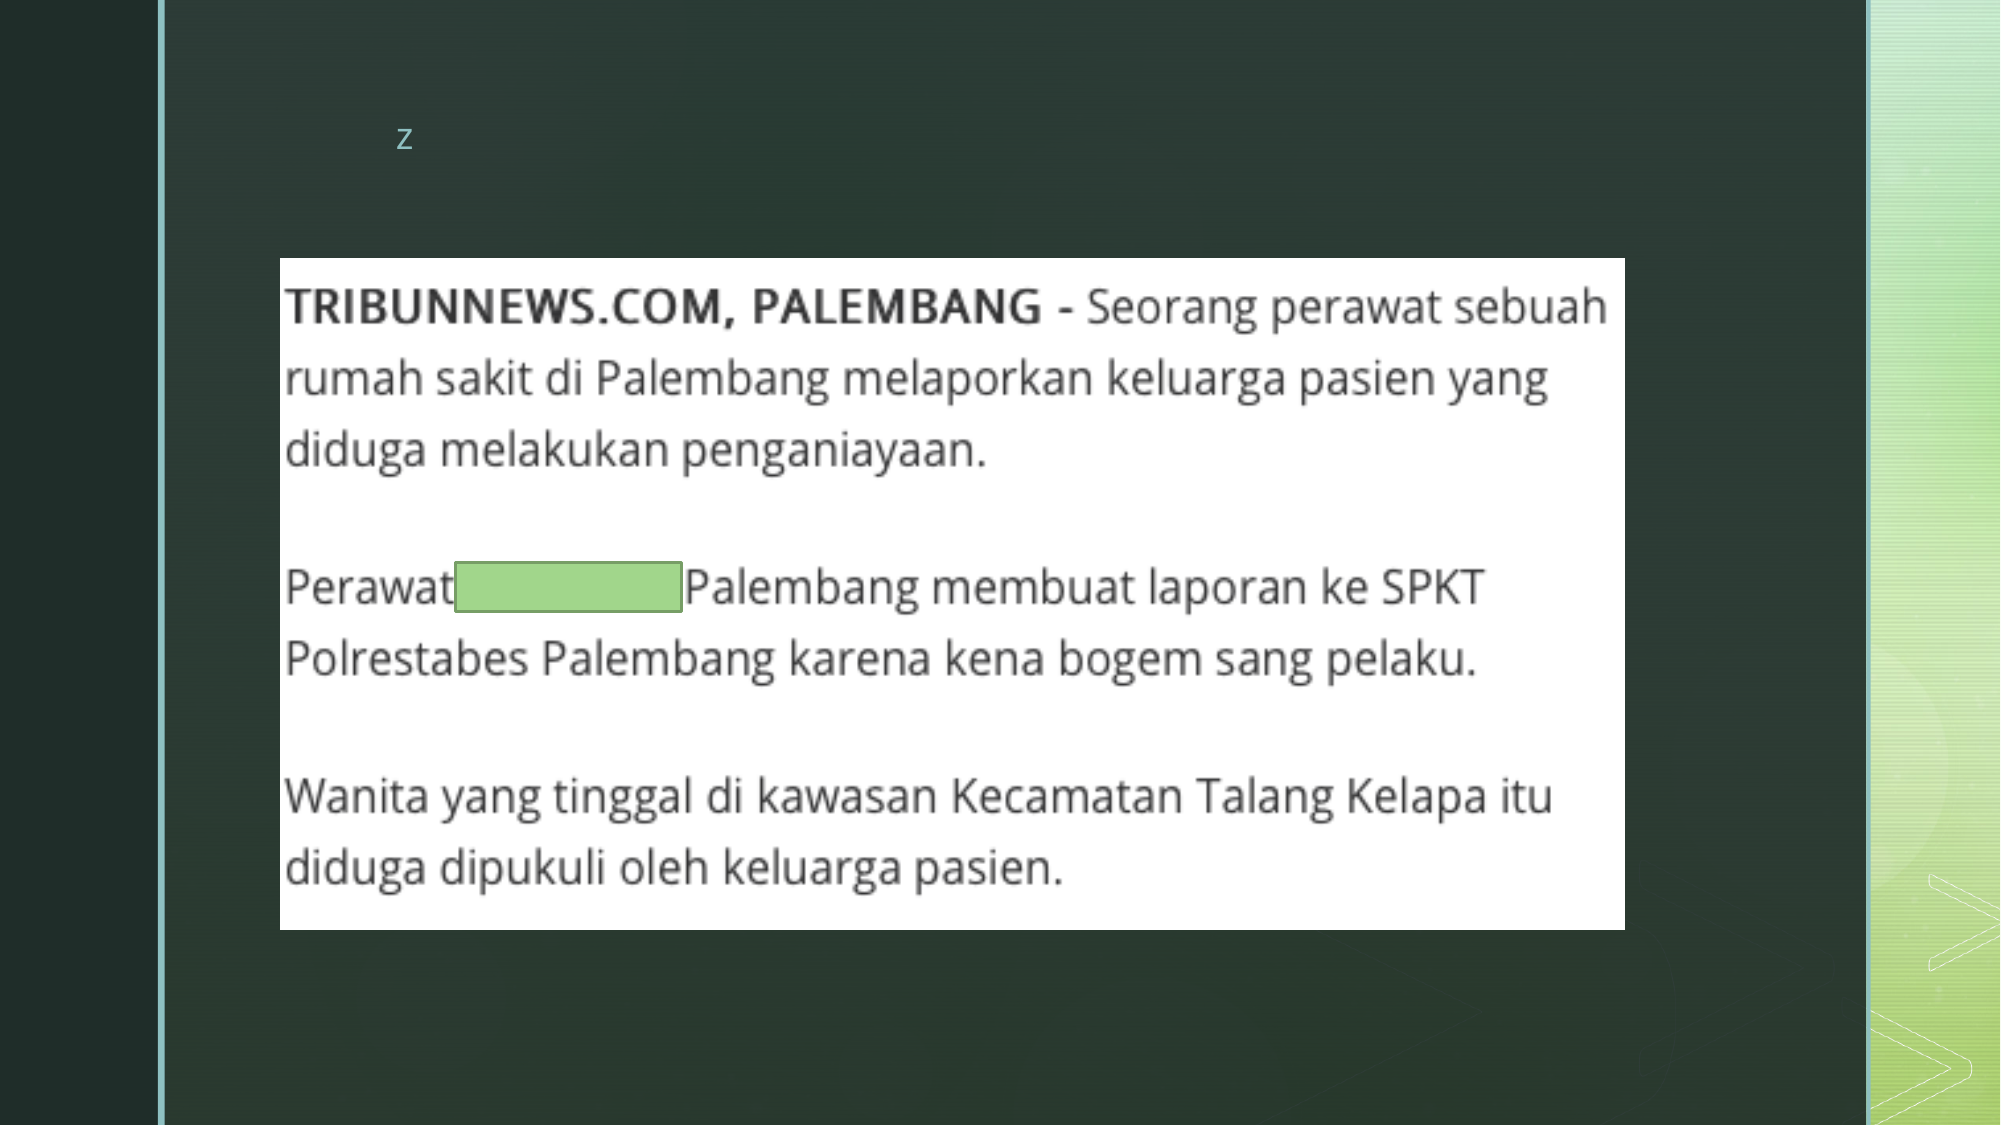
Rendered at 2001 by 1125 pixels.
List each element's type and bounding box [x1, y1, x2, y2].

list [279, 257, 1625, 930]
picture [1871, 0, 2001, 1125]
